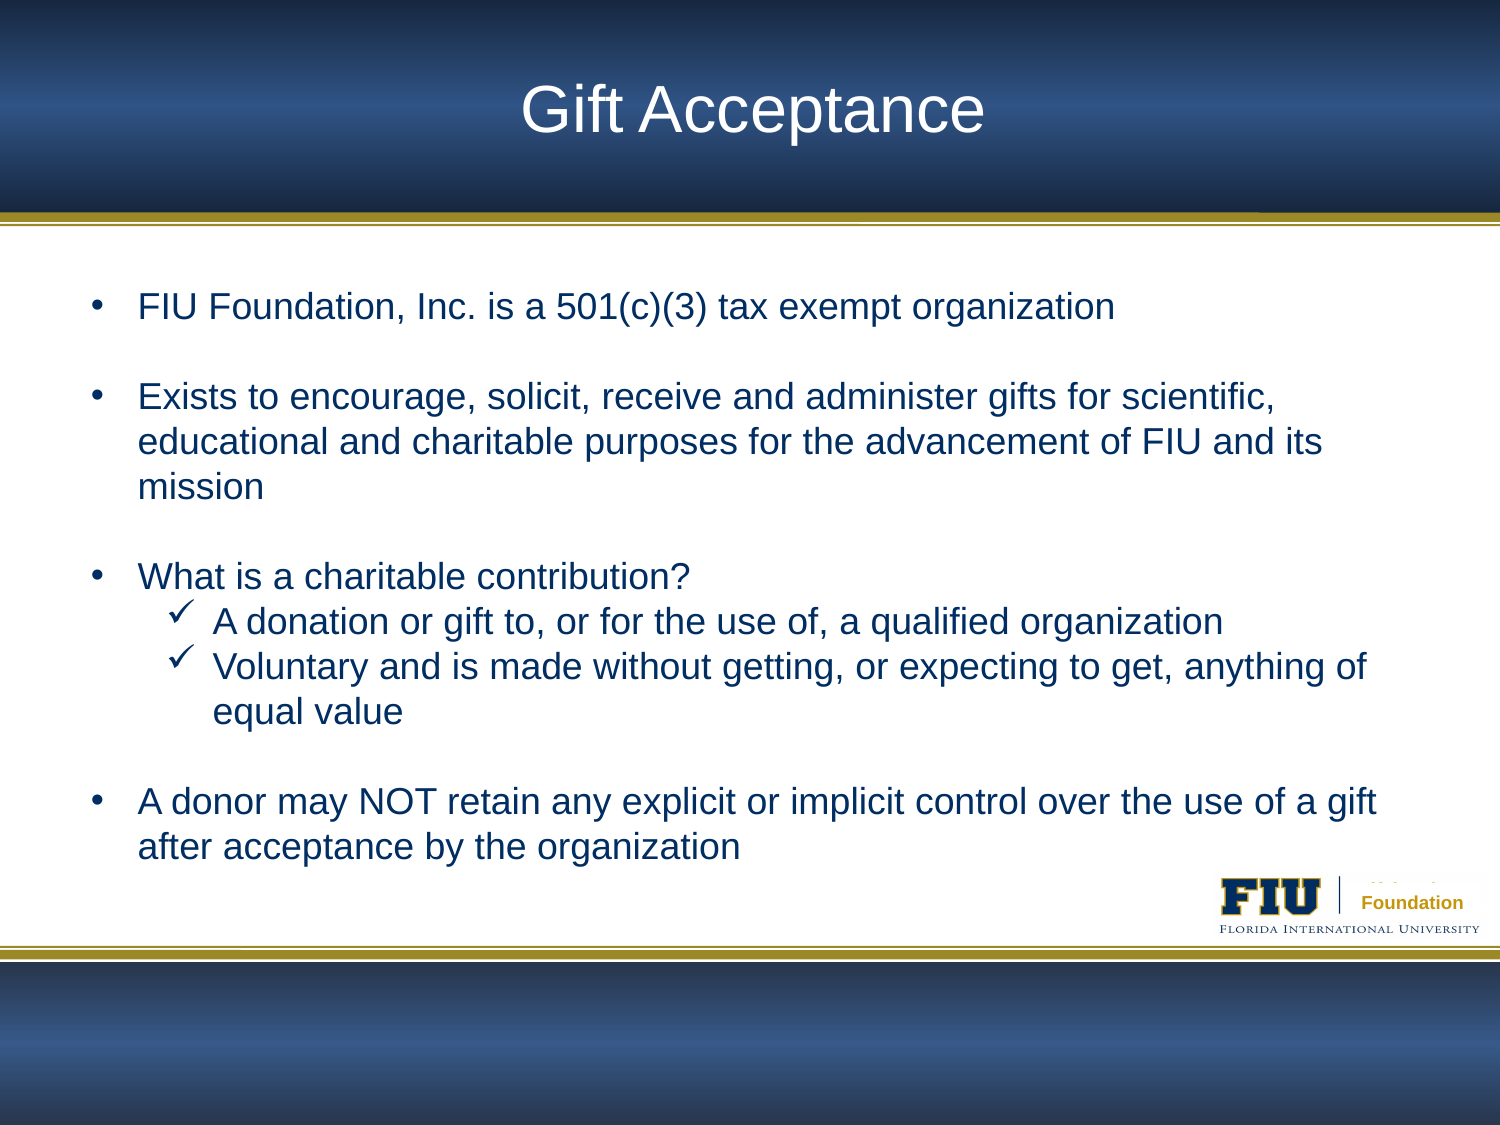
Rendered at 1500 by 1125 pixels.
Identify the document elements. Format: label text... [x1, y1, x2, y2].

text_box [1211, 871, 1488, 938]
text_box FIU Foundation, Inc. is a 501(c)(3) tax exempt organization Exists to encourage, solicit, receive and administer gifts for scientific, educational and charitable purposes for the advancement of FIU and its mission What is a charitable contribution? A donation or gift to, or for the use of, a qualified organization Voluntary and is made without getting, or expecting to get, anything of equal value A donor may NOT retain any explicit or implicit control over the use of a gift after acceptance by the organization [76, 274, 1413, 875]
text_box Gift Acceptance [79, 12, 1430, 200]
